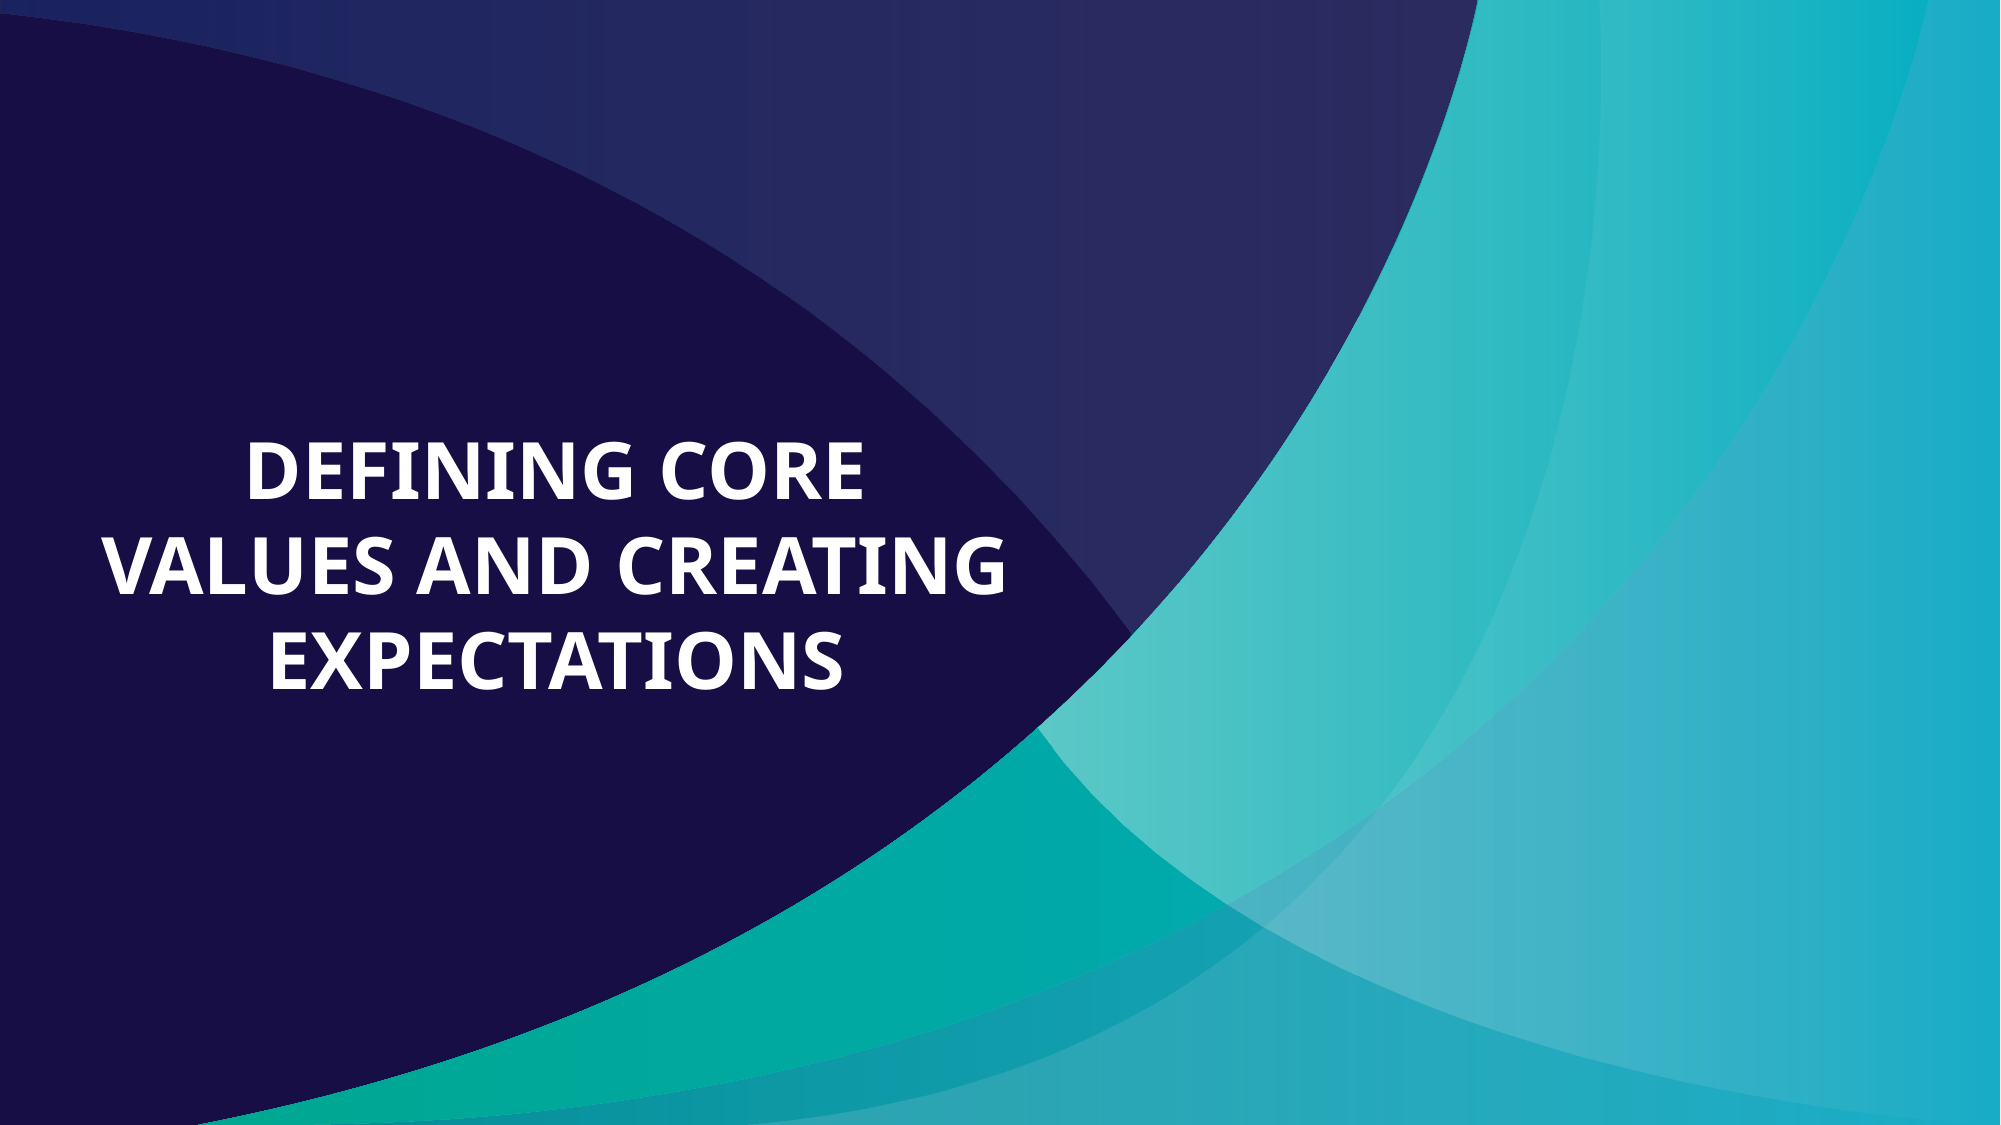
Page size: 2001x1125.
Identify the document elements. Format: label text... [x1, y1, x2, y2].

title DEFINING CORE VALUES AND CREATING EXPECTATIONS [83, 286, 1028, 839]
